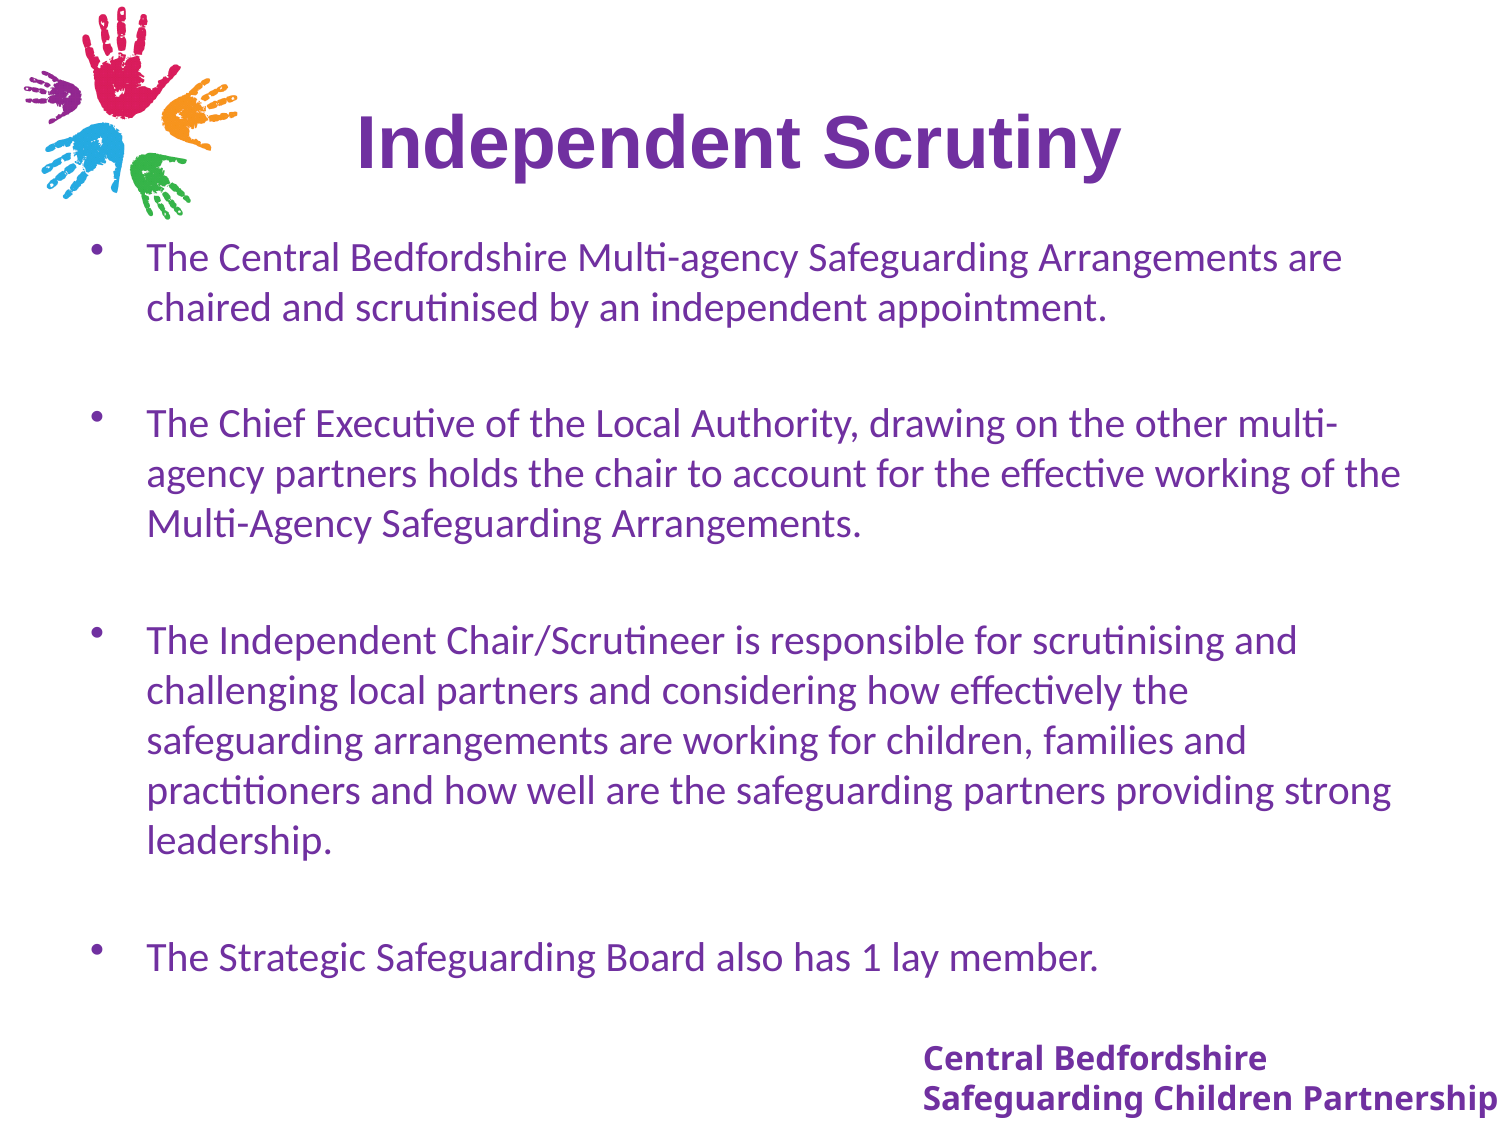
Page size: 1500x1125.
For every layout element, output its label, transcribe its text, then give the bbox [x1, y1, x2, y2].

text_box Central Bedfordshire Safeguarding Children Partnership [907, 1029, 1500, 1125]
list The Central Bedfordshire Multi-agency Safeguarding Arrangements are chaired and scrutinised by an independent appointment. The Chief Executive of the Local Authority, drawing on the other multi-agency partners holds the chair to account for the effective working of the Multi-Agency Safeguarding Arrangements. The Independent Chair/Scrutineer is responsible for scrutinising and challenging local partners and considering how effectively the safeguarding arrangements are working for children, families and practitioners and how well are the safeguarding partners providing strong leadership. The Strategic Safeguarding Board also has 1 lay member. [75, 221, 1425, 1031]
picture [0, 4, 255, 221]
title Independent Scrutiny [259, 45, 1425, 221]
